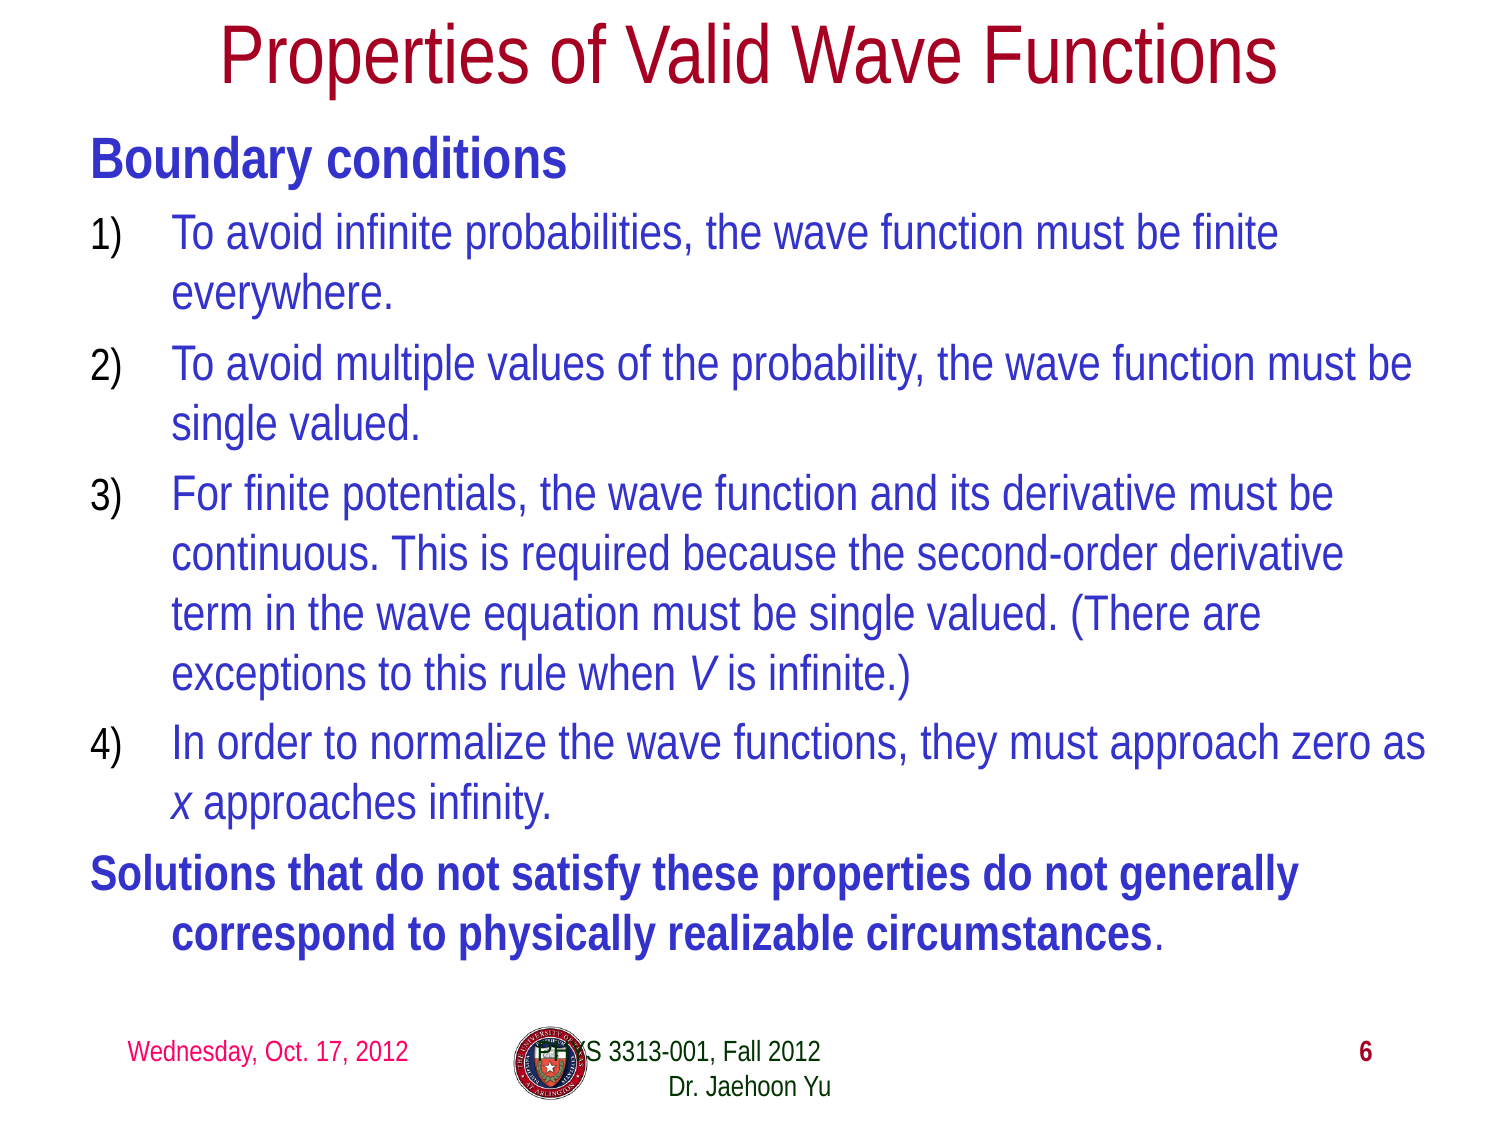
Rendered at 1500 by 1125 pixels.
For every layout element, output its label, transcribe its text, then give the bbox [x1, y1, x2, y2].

footer PHYS 3313-001, Fall 2012 Dr. Jaehoon Yu [512, 1024, 988, 1101]
list Boundary conditions To avoid infinite probabilities, the wave function must be finite everywhere. To avoid multiple values of the probability, the wave function must be single valued. For finite potentials, the wave function and its derivative must be continuous. This is required because the second-order derivative term in the wave equation must be single valued. (There are exceptions to this rule when V is infinite.) In order to normalize the wave functions, they must approach zero as x approaches infinity. Solutions that do not satisfy these properties do not generally correspond to physically realizable circumstances. [74, 112, 1451, 1013]
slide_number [112, 1024, 426, 1101]
title Properties of Valid Wave Functions [74, 0, 1426, 101]
slide_number 6 [1074, 1024, 1388, 1101]
